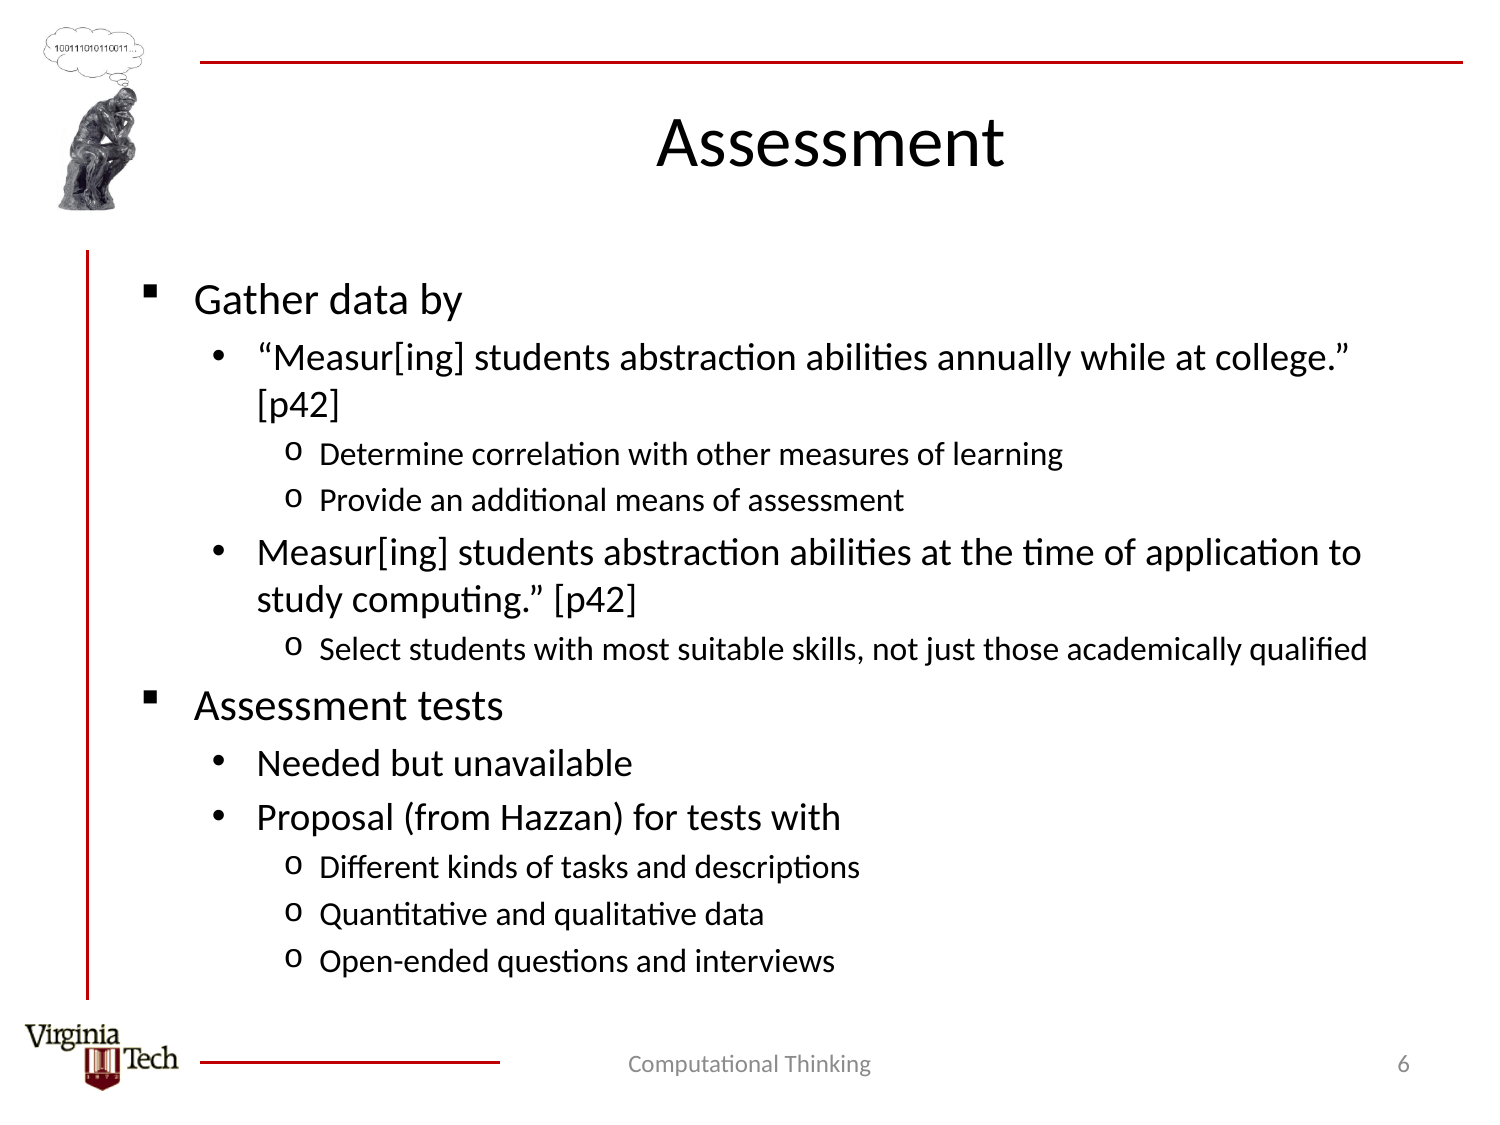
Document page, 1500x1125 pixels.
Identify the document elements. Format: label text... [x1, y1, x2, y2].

list Gather data by “Measur[ing] students abstraction abilities annually while at college.” [p42] Determine correlation with other measures of learning Provide an additional means of assessment Measur[ing] students abstraction abilities at the time of application to study computing.” [p42] Select students with most suitable skills, not just those academically qualified Assessment tests Needed but unavailable Proposal (from Hazzan) for tests with Different kinds of tasks and descriptions Quantitative and qualitative data Open-ended questions and interviews [125, 262, 1425, 1005]
slide_number 6 [1074, 1033, 1425, 1093]
title Assessment [200, 75, 1463, 200]
picture [24, 1024, 179, 1091]
footer Computational Thinking [512, 1033, 988, 1093]
picture [37, 24, 150, 214]
